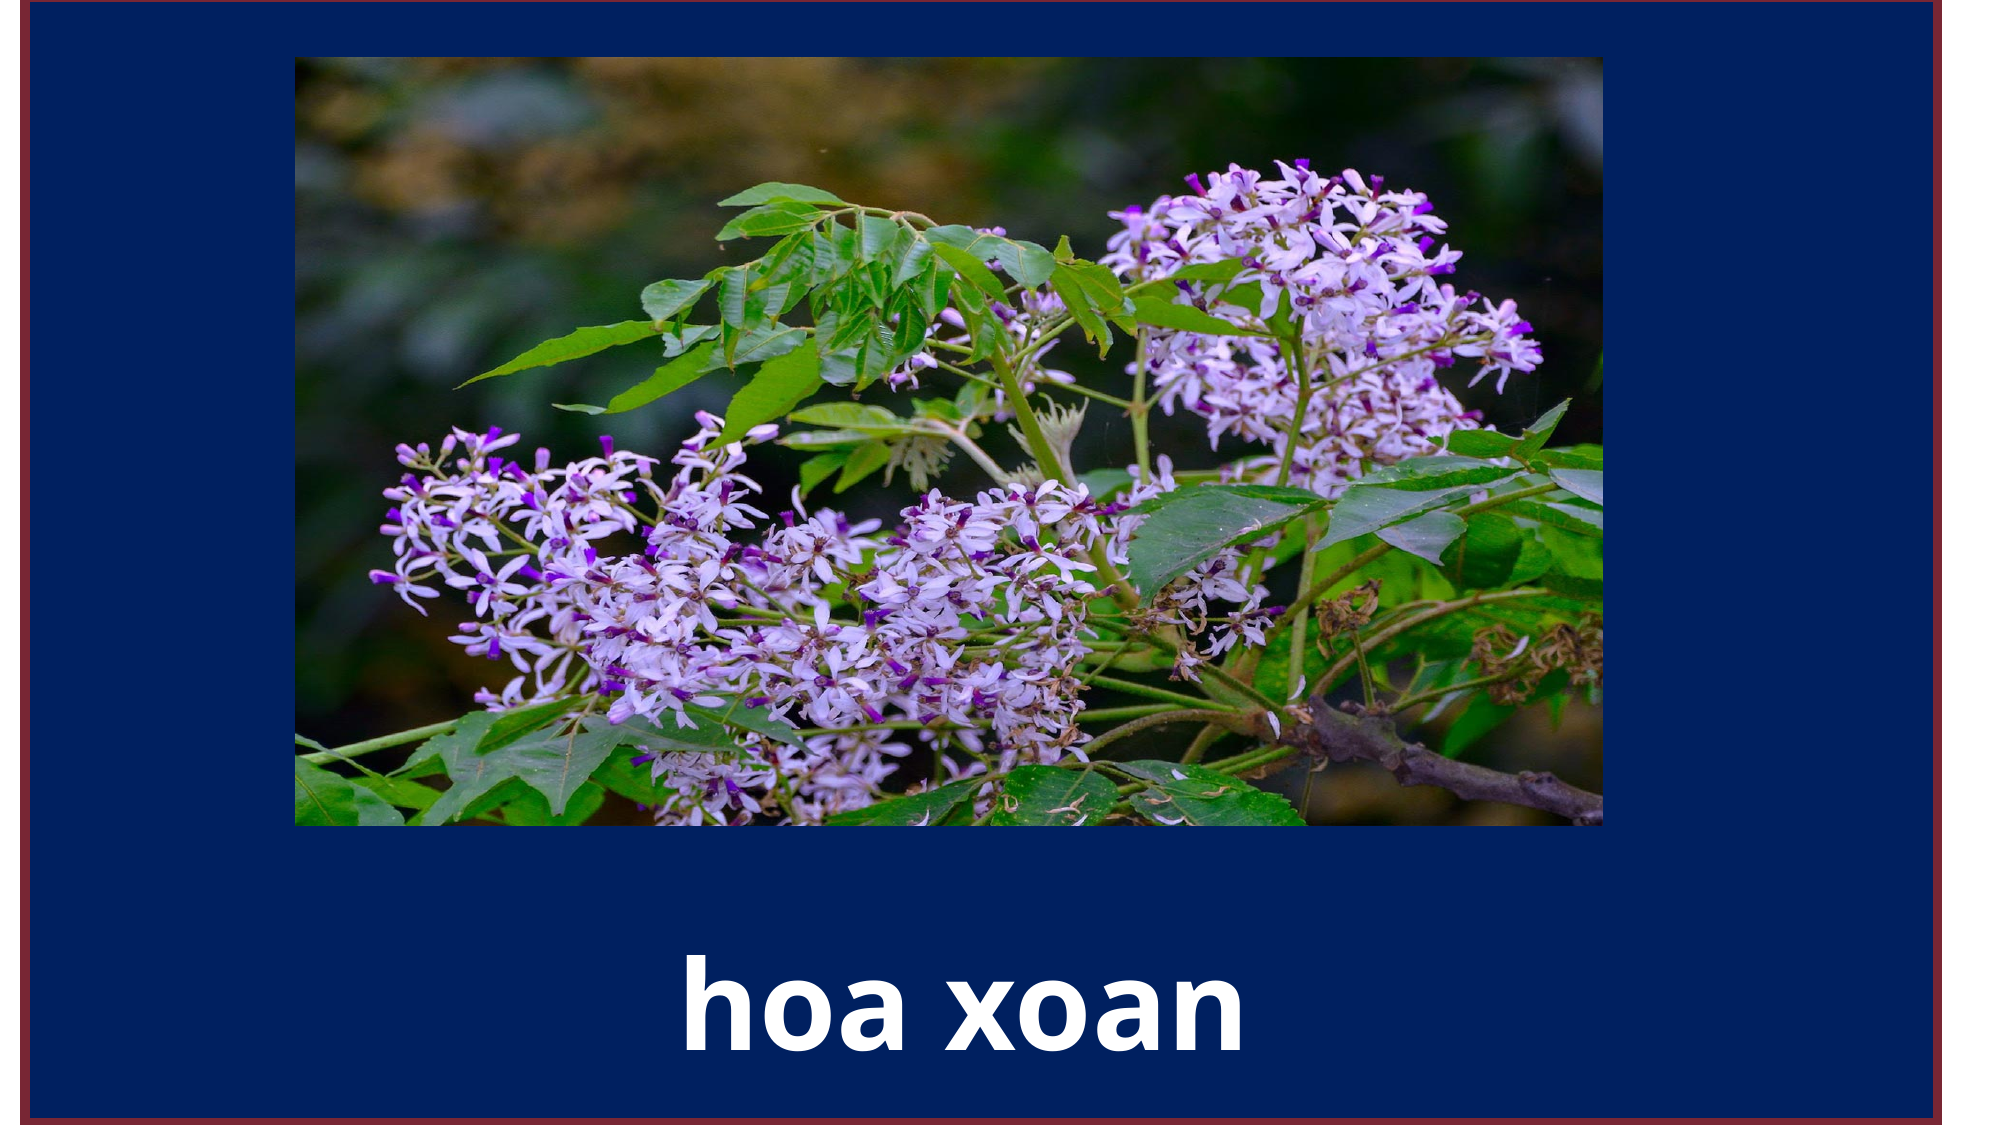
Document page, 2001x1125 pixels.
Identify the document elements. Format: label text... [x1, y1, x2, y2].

text_box hoa xoan [626, 875, 1301, 1125]
text_box [24, 0, 1938, 1123]
picture [295, 57, 1603, 826]
